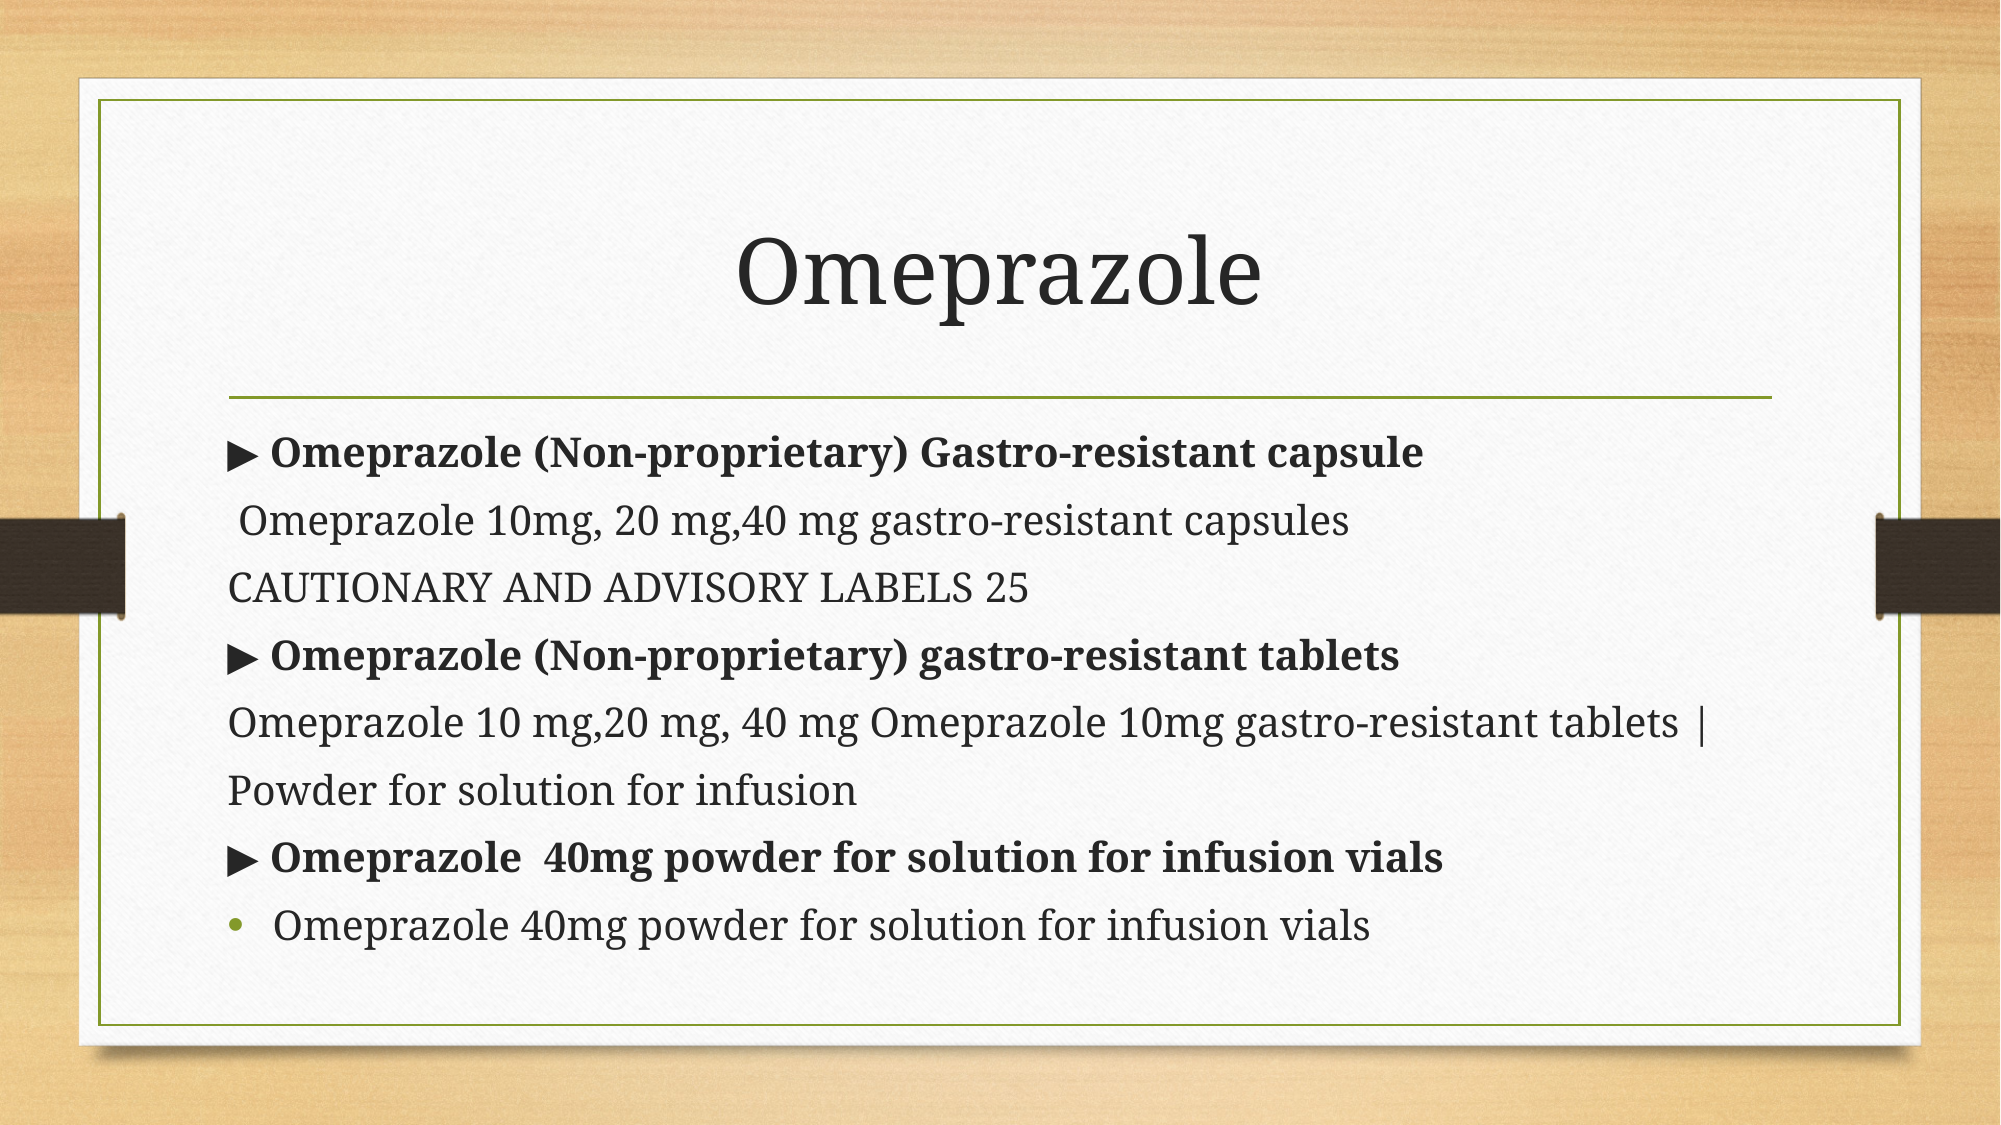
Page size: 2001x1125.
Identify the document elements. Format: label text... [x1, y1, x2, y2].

list ▶ Omeprazole (Non-proprietary) Gastro-resistant capsule Omeprazole 10mg, 20 mg,40 mg gastro-resistant capsules CAUTIONARY AND ADVISORY LABELS 25 ▶ Omeprazole (Non-proprietary) gastro-resistant tablets Omeprazole 10 mg,20 mg, 40 mg Omeprazole 10mg gastro-resistant tablets | Powder for solution for infusion ▶ Omeprazole 40mg powder for solution for infusion vials Omeprazole 40mg powder for solution for infusion vials [212, 419, 1788, 964]
title Omeprazole [212, 161, 1788, 375]
picture [0, 0, 2001, 1125]
